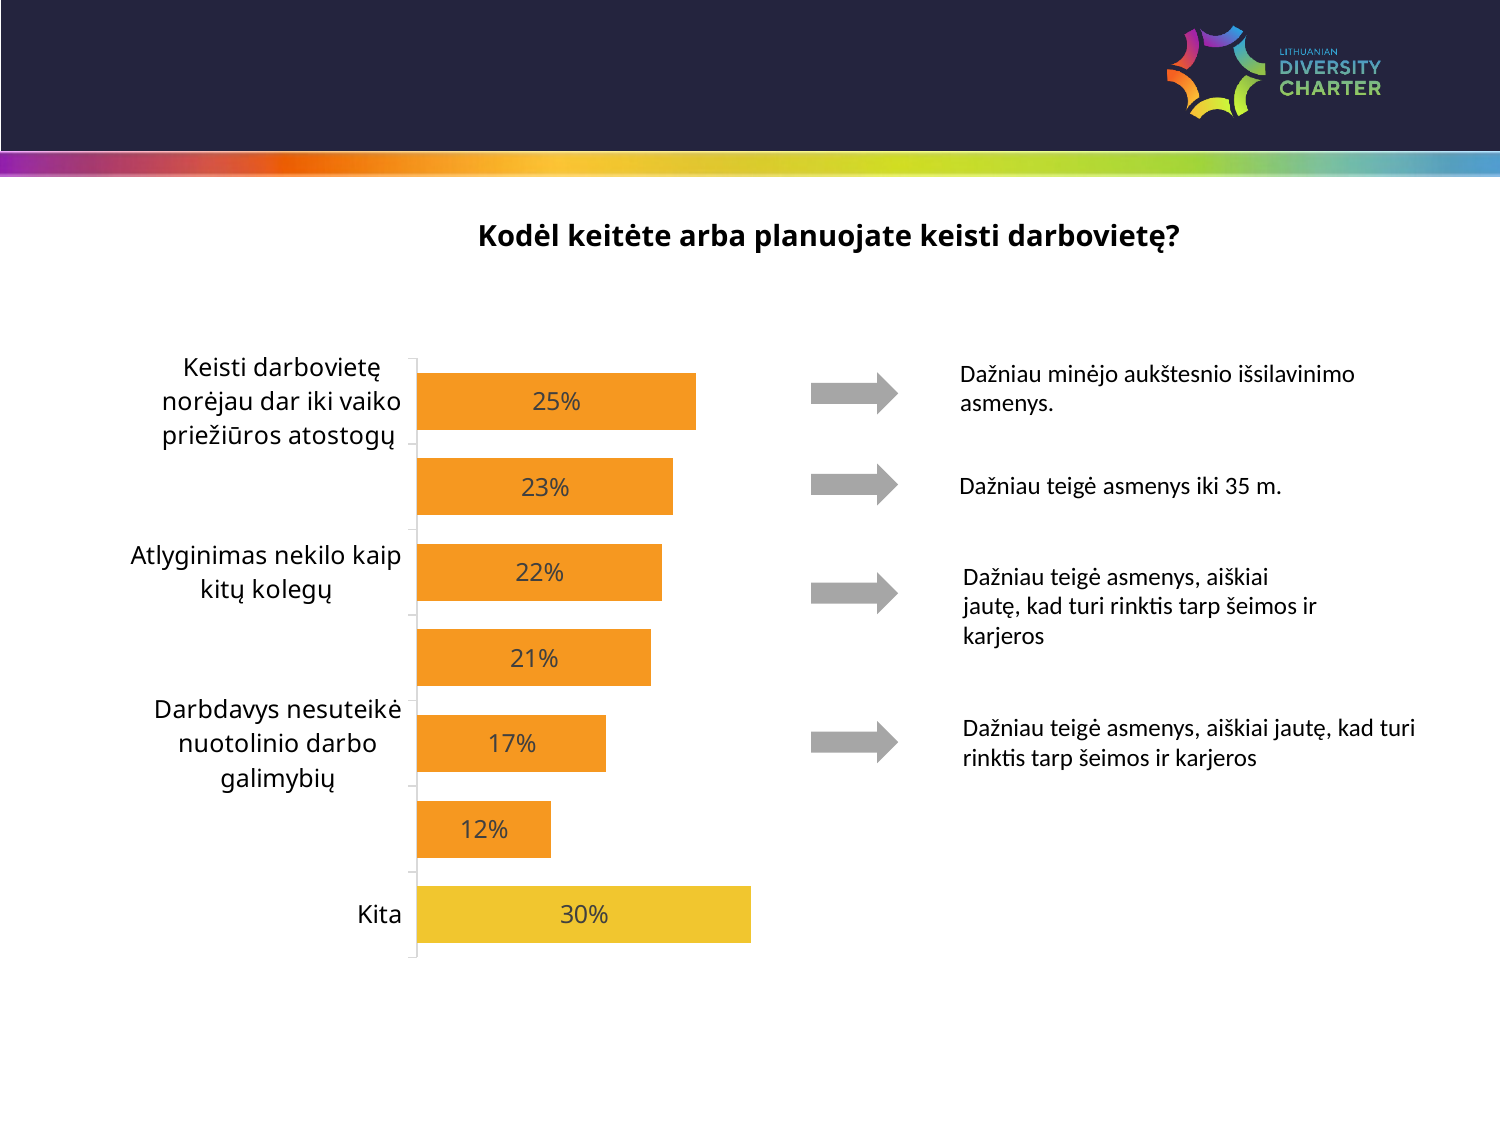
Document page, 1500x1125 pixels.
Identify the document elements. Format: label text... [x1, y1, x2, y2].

text_box Dažniau minėjo aukštesnio išsilavinimo asmenys. [945, 349, 1470, 425]
text_box Dažniau teigė asmenys, aiškiai jautę, kad turi rinktis tarp šeimos ir karjeros [948, 552, 1381, 658]
chart [121, 349, 807, 975]
text_box Kodėl keitėte arba planuojate keisti darbovietę? [95, 213, 1491, 1125]
text_box Dažniau teigė asmenys, aiškiai jautę, kad turi rinktis tarp šeimos ir karjeros [948, 704, 1435, 779]
text_box [810, 461, 900, 508]
picture [0, 151, 1500, 177]
picture [1167, 25, 1381, 119]
text_box [1, 0, 1500, 151]
text_box [810, 369, 900, 417]
text_box [810, 569, 900, 617]
text_box Dažniau teigė asmenys iki 35 m. [944, 462, 1381, 508]
text_box [810, 718, 900, 766]
